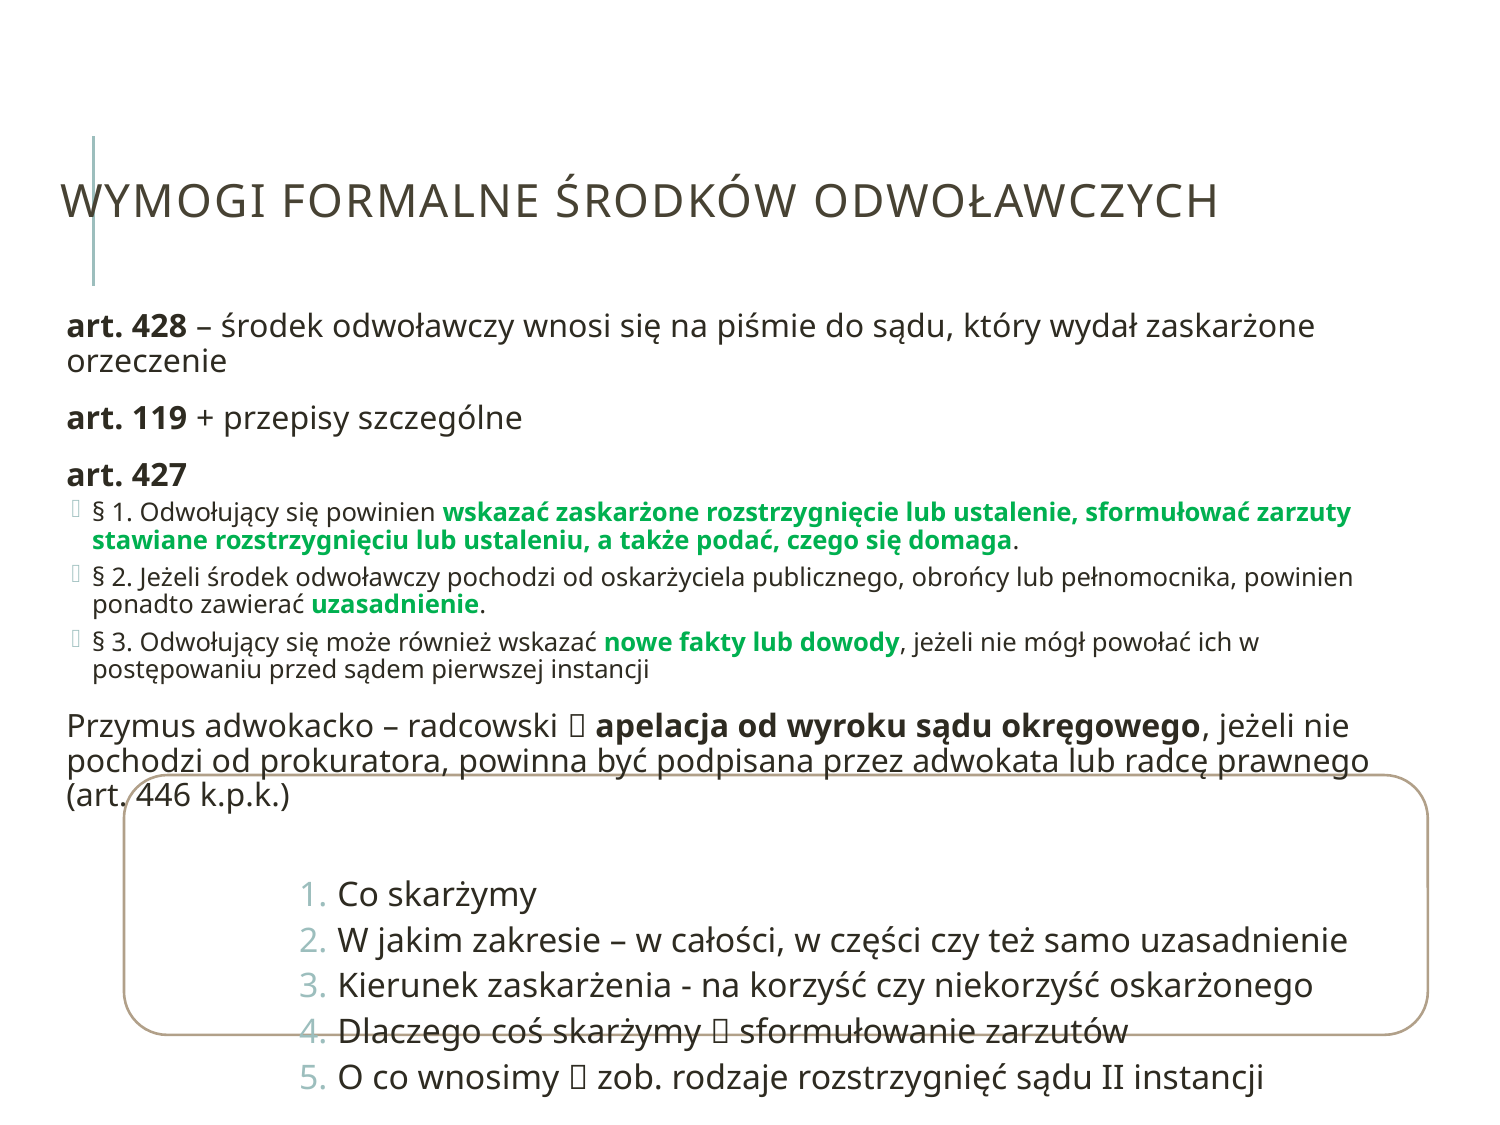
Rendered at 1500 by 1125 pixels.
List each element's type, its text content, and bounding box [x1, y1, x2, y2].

list art. 428 – środek odwoławczy wnosi się na piśmie do sądu, który wydał zaskarżone orzeczenie art. 119 + przepisy szczególne art. 427 § 1. Odwołujący się powinien wskazać zaskarżone rozstrzygnięcie lub ustalenie, sformułować zarzuty stawiane rozstrzygnięciu lub ustaleniu, a także podać, czego się domaga. § 2. Jeżeli środek odwoławczy pochodzi od oskarżyciela publicznego, obrońcy lub pełnomocnika, powinien ponadto zawierać uzasadnienie. § 3. Odwołujący się może również wskazać nowe fakty lub dowody, jeżeli nie mógł powołać ich w postępowaniu przed sądem pierwszej instancji Przymus adwokacko – radcowski  apelacja od wyroku sądu okręgowego, jeżeli nie pochodzi od prokuratora, powinna być podpisana przez adwokata lub radcę prawnego (art. 446 k.p.k.) Co skarżymy W jakim zakresie – w całości, w części czy też samo uzasadnienie Kierunek zaskarżenia - na korzyść czy niekorzyść oskarżonego Dlaczego coś skarżymy  sformułowanie zarzutów O co wnosimy  zob. rodzaje rozstrzygnięć sądu II instancji [45, 302, 1427, 1106]
title Wymogi formalne środków odwoławczych [45, 160, 1428, 248]
